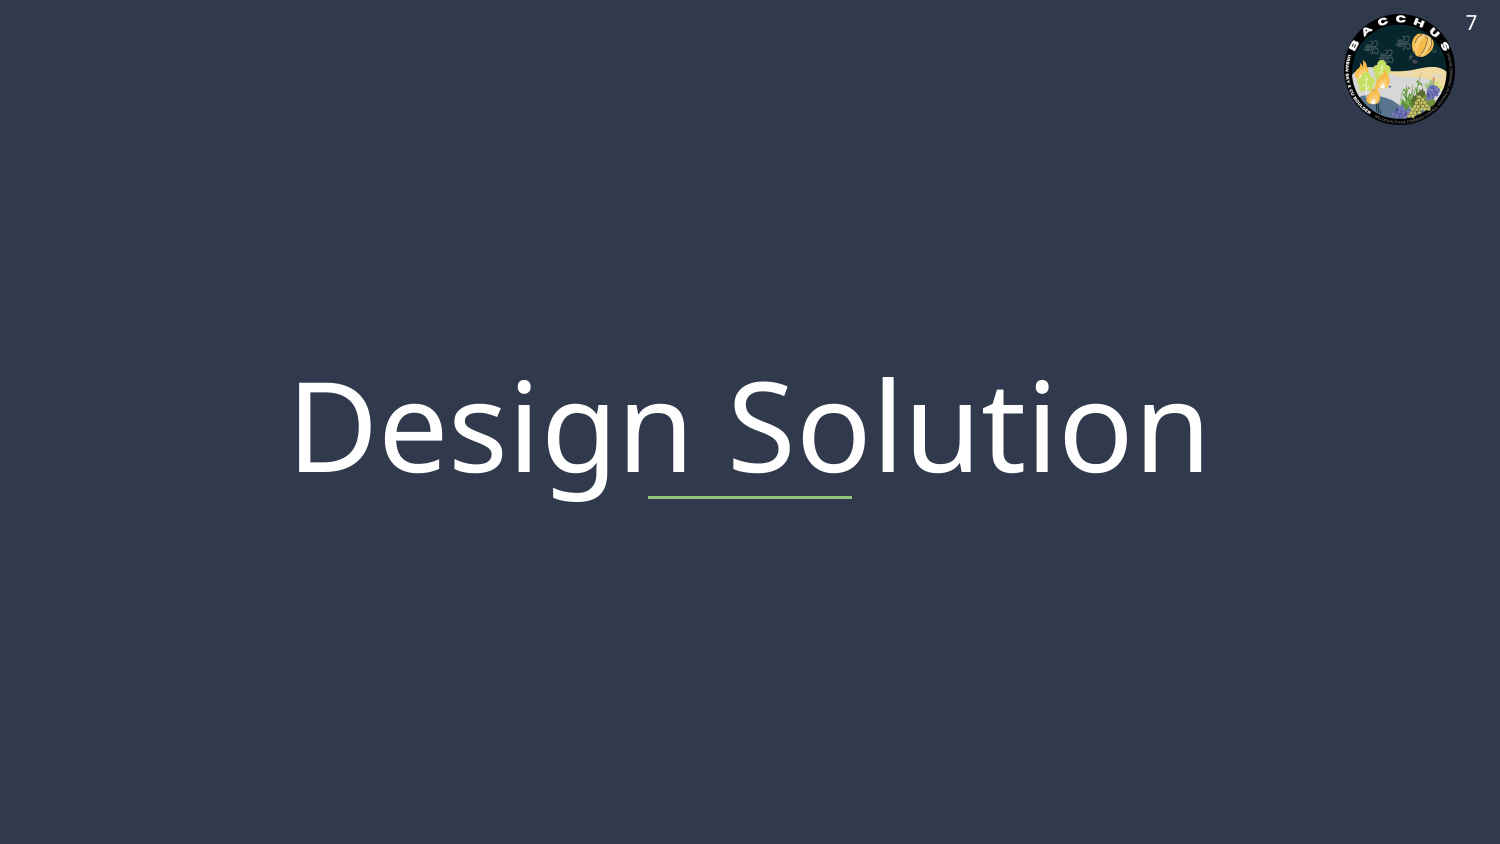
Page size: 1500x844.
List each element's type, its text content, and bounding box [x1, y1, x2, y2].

title Design Solution [58, 347, 1442, 498]
slide_number ‹#› [1402, 0, 1493, 55]
picture [1344, 14, 1455, 125]
